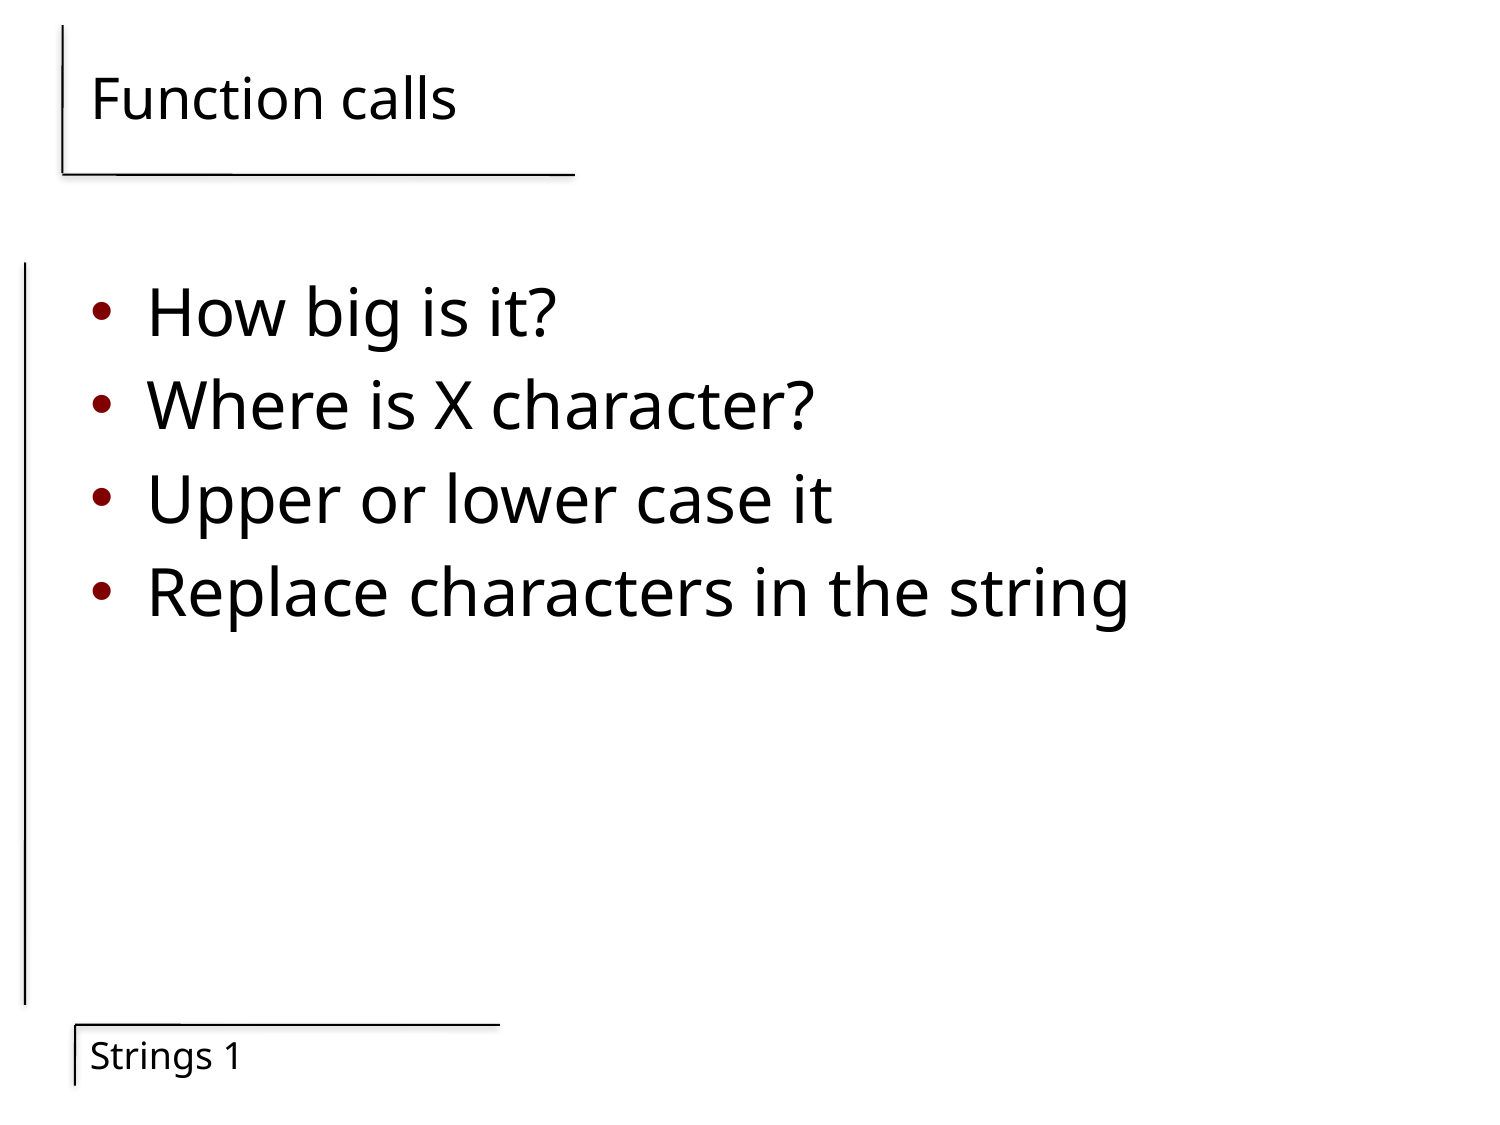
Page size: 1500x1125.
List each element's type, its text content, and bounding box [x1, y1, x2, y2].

title Function calls [75, 24, 475, 168]
list How big is it? Where is X character? Upper or lower case it Replace characters in the string [75, 262, 1425, 1005]
